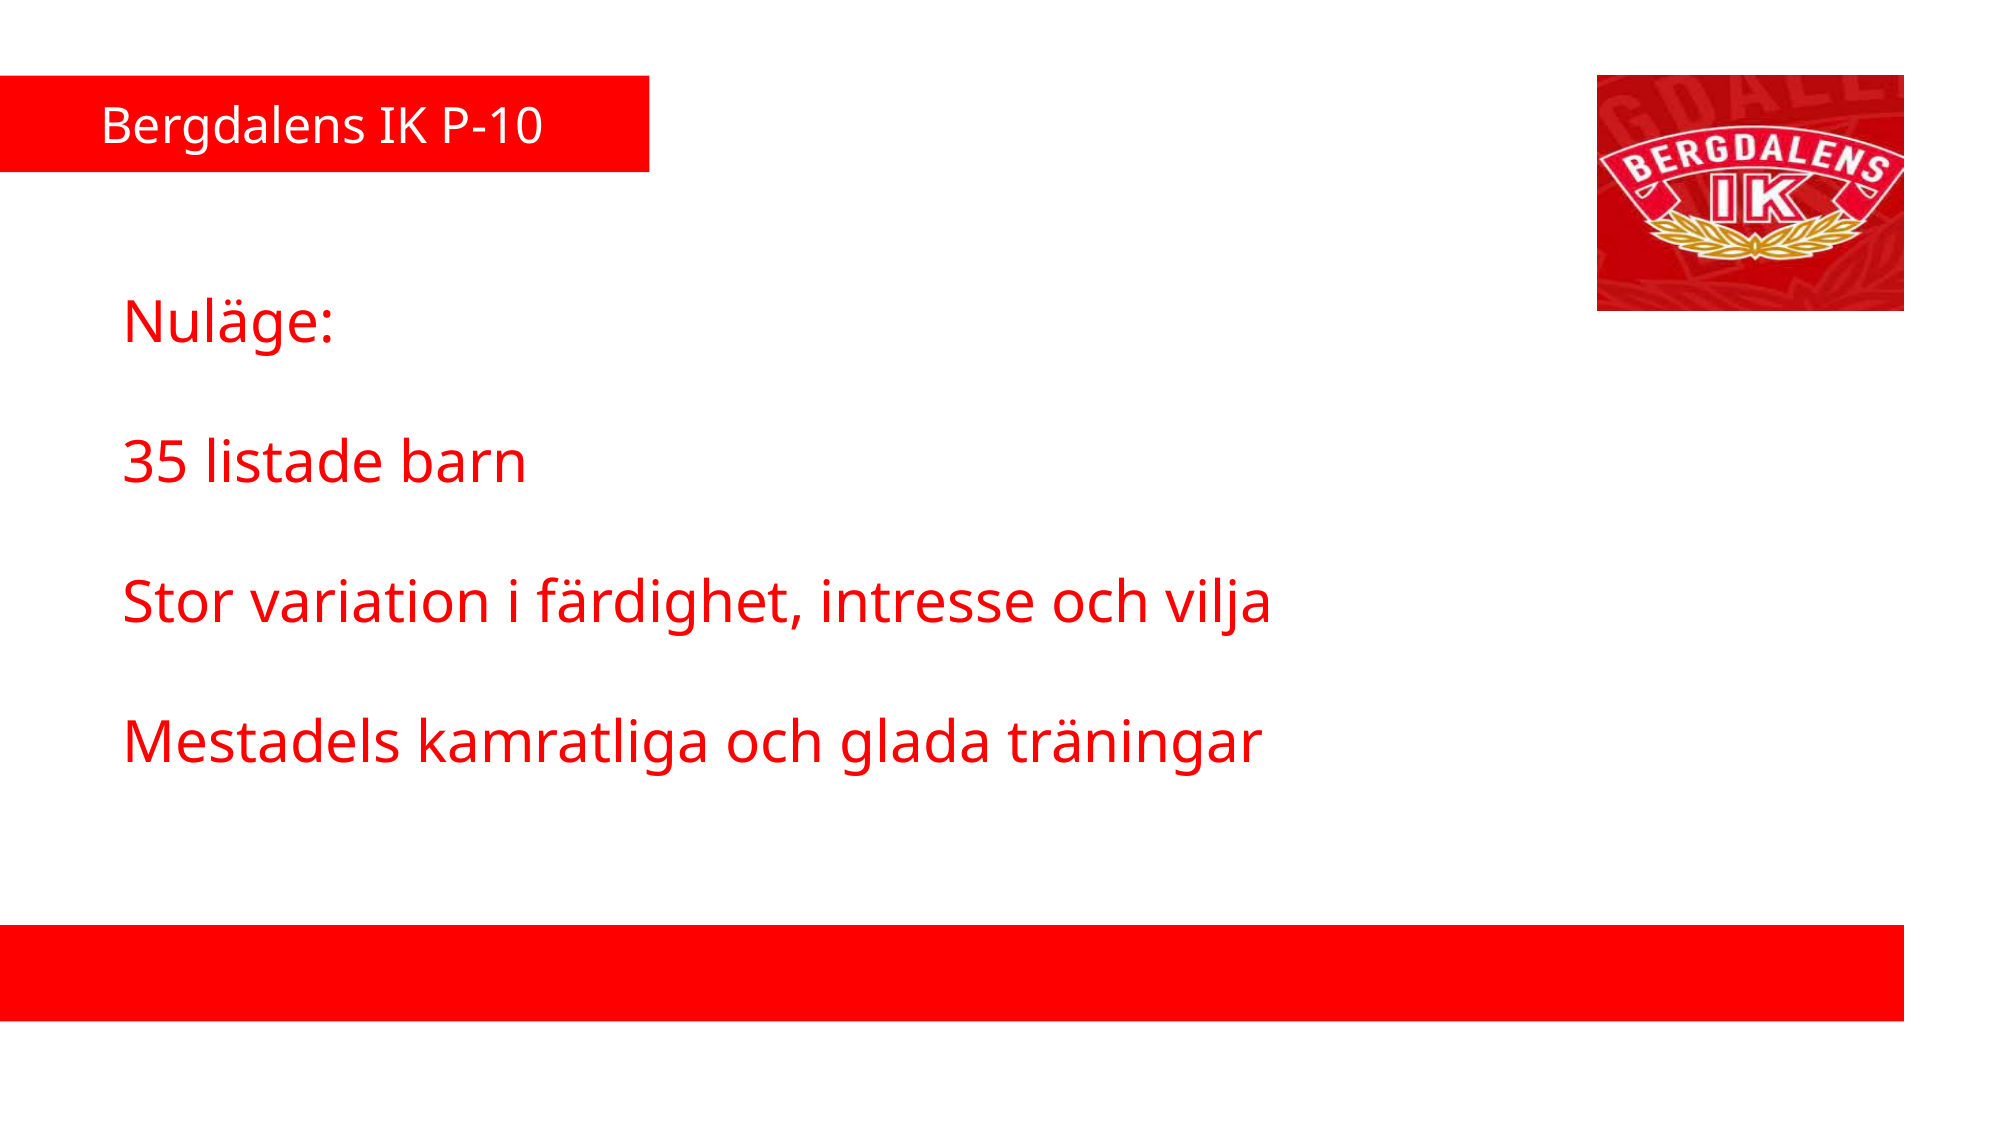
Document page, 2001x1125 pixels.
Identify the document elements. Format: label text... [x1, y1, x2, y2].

text_box Nuläge: 35 listade barn Stor variation i färdighet, intresse och vilja Mestadels kamratliga och glada träningar [115, 231, 1465, 917]
title Bergdalens IK P-10 [0, 75, 650, 173]
text_box [0, 925, 1904, 1022]
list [1597, 75, 1905, 312]
